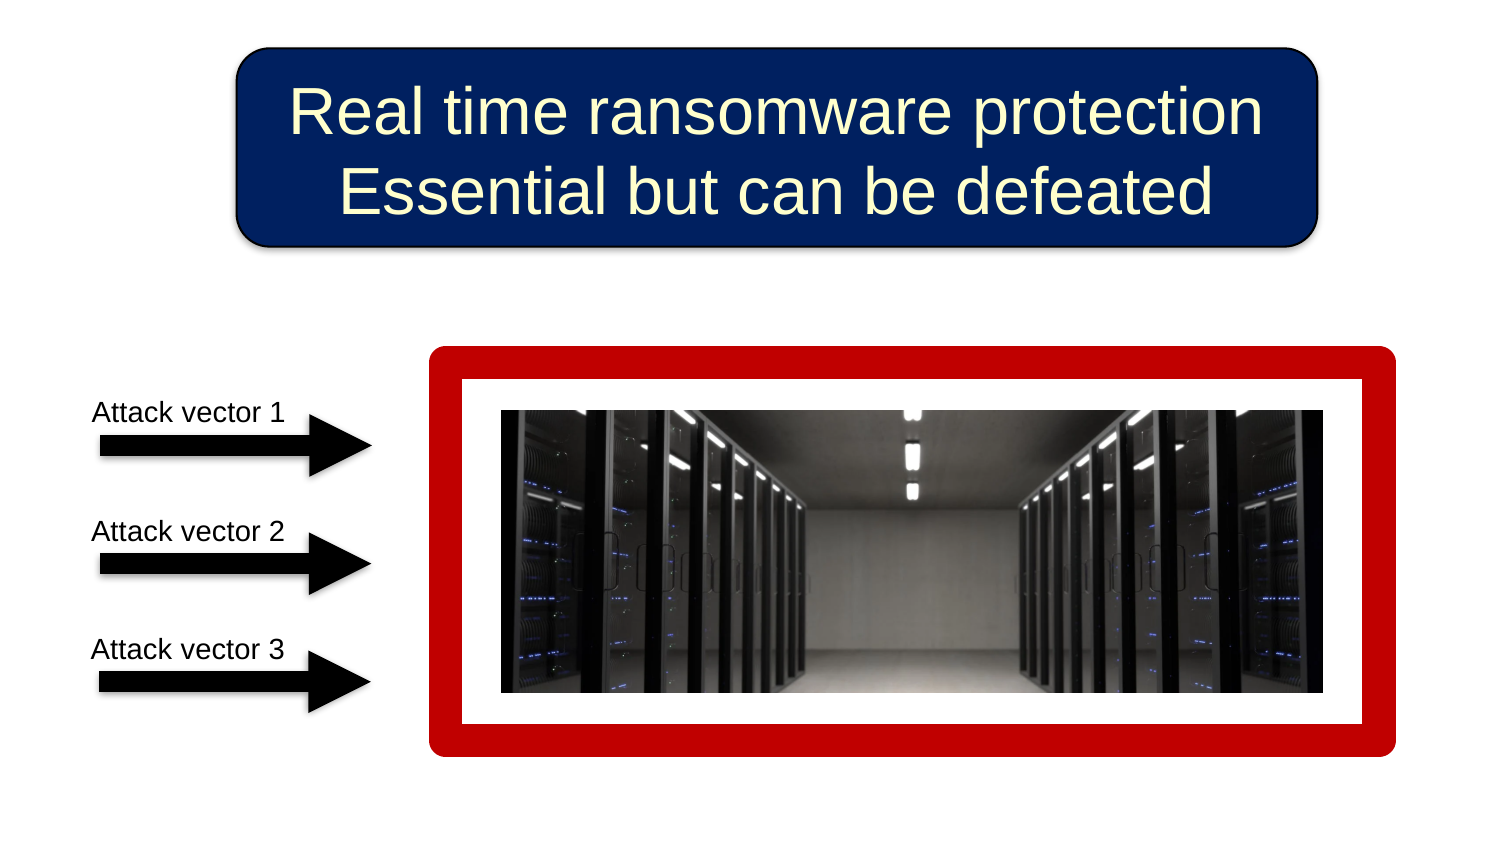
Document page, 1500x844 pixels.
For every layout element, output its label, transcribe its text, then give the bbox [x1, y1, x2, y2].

text_box Attack vector 1 [76, 386, 302, 437]
text_box [444, 360, 1381, 743]
text_box Attack vector 3 [75, 622, 301, 673]
picture [501, 409, 1323, 694]
text_box Attack vector 2 [76, 504, 301, 555]
text_box Real time ransomware protection Essential but can be defeated [235, 47, 1319, 248]
